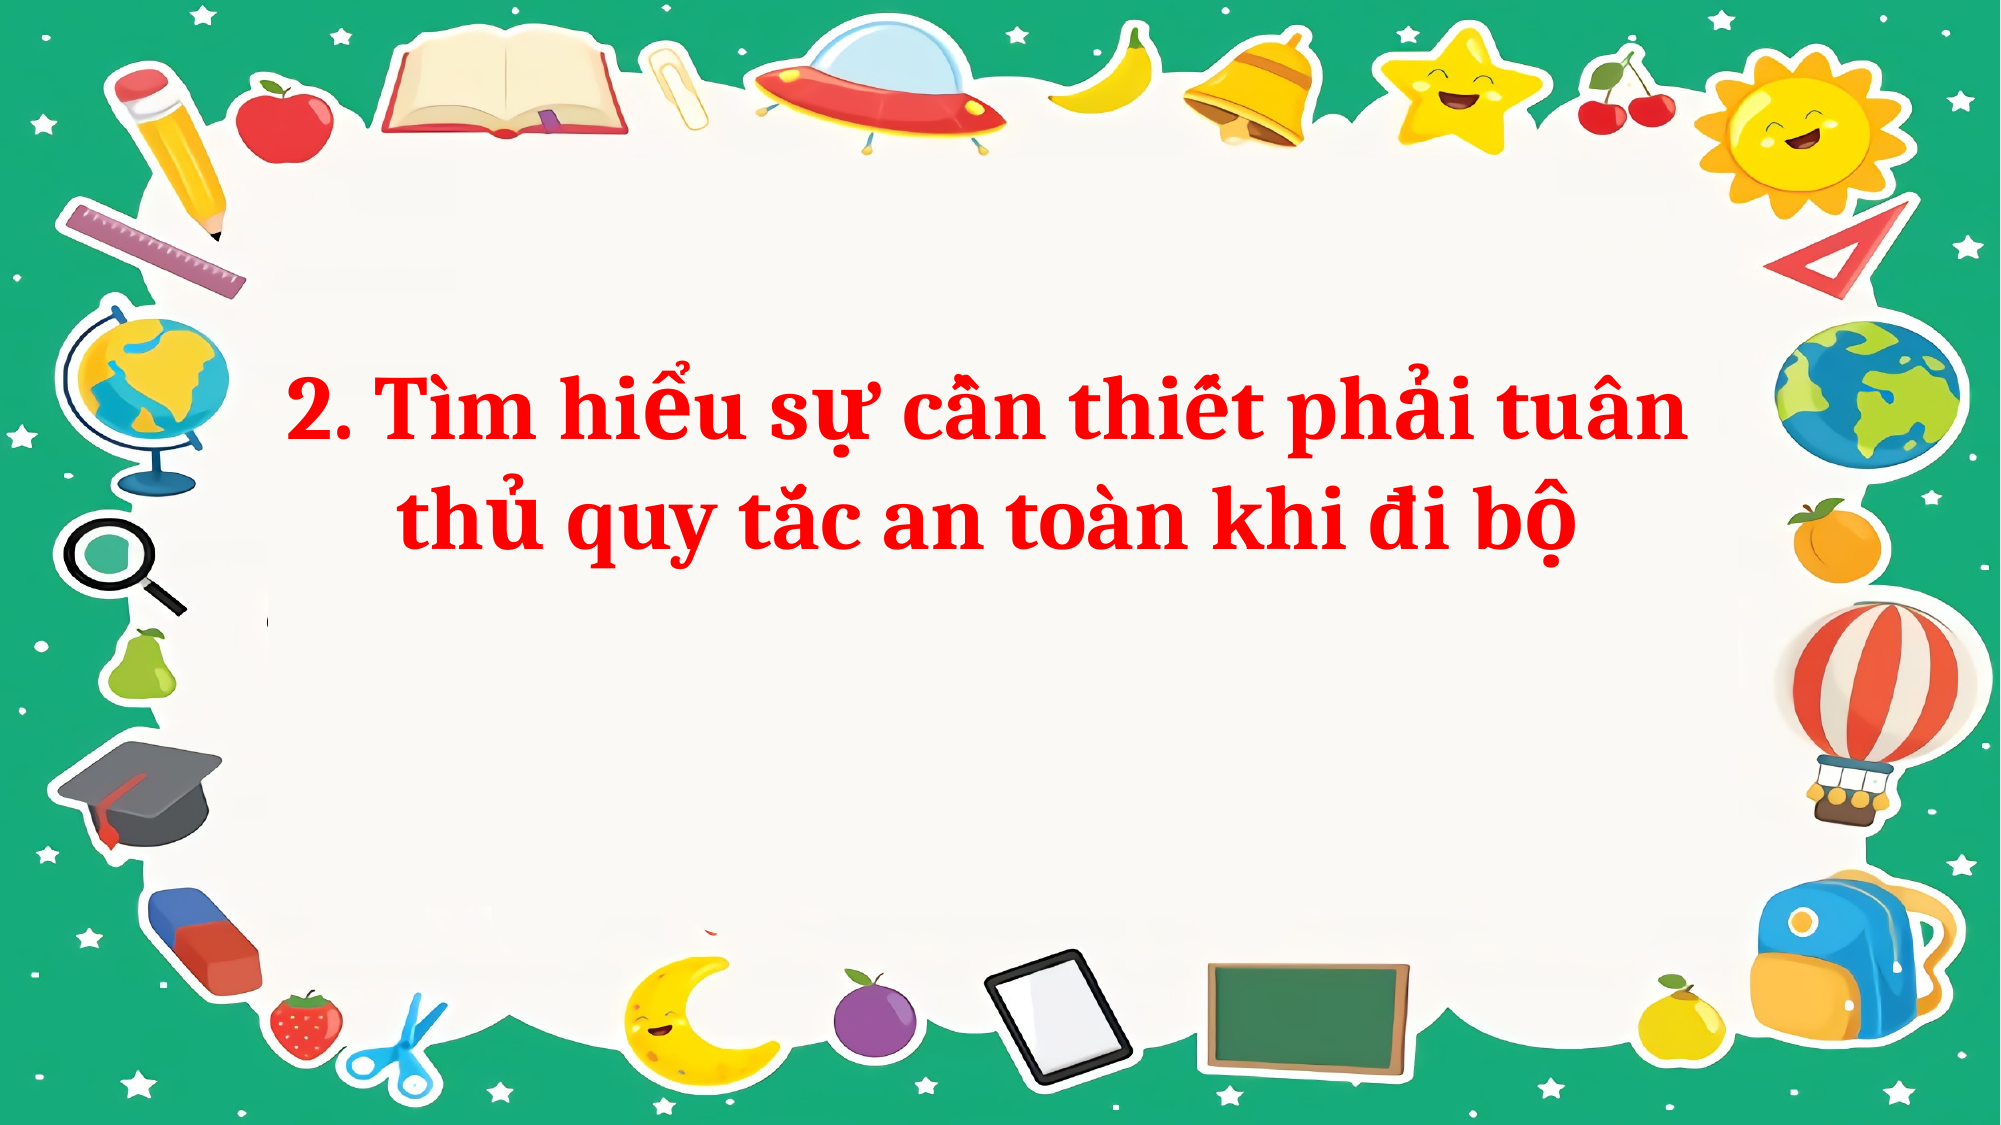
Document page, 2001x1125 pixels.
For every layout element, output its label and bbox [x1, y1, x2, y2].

text_box [267, 157, 1739, 968]
picture [0, 0, 2001, 1125]
